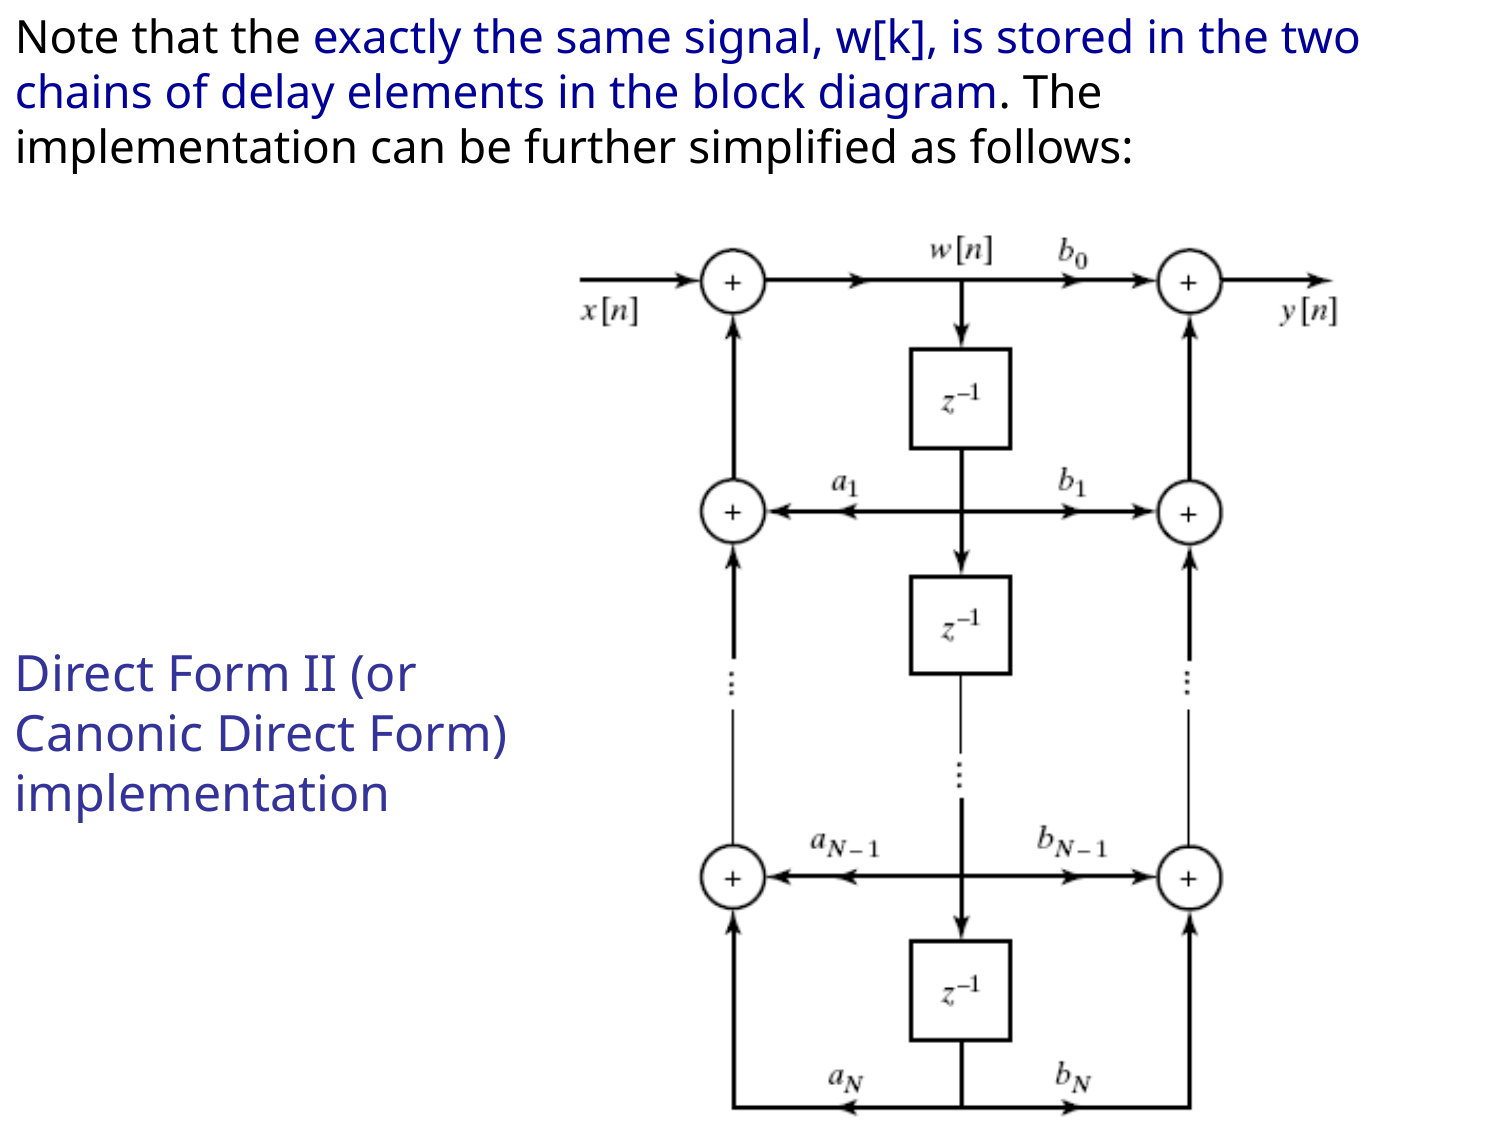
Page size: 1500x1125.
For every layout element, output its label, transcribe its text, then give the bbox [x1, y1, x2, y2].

text_box Direct Form II (or Canonic Direct Form) implementation [0, 634, 572, 829]
text_box Note that the exactly the same signal, w[k], is stored in the two chains of delay elements in the block diagram. The implementation can be further simplified as follows: [0, 0, 1404, 180]
picture [572, 234, 1342, 1125]
